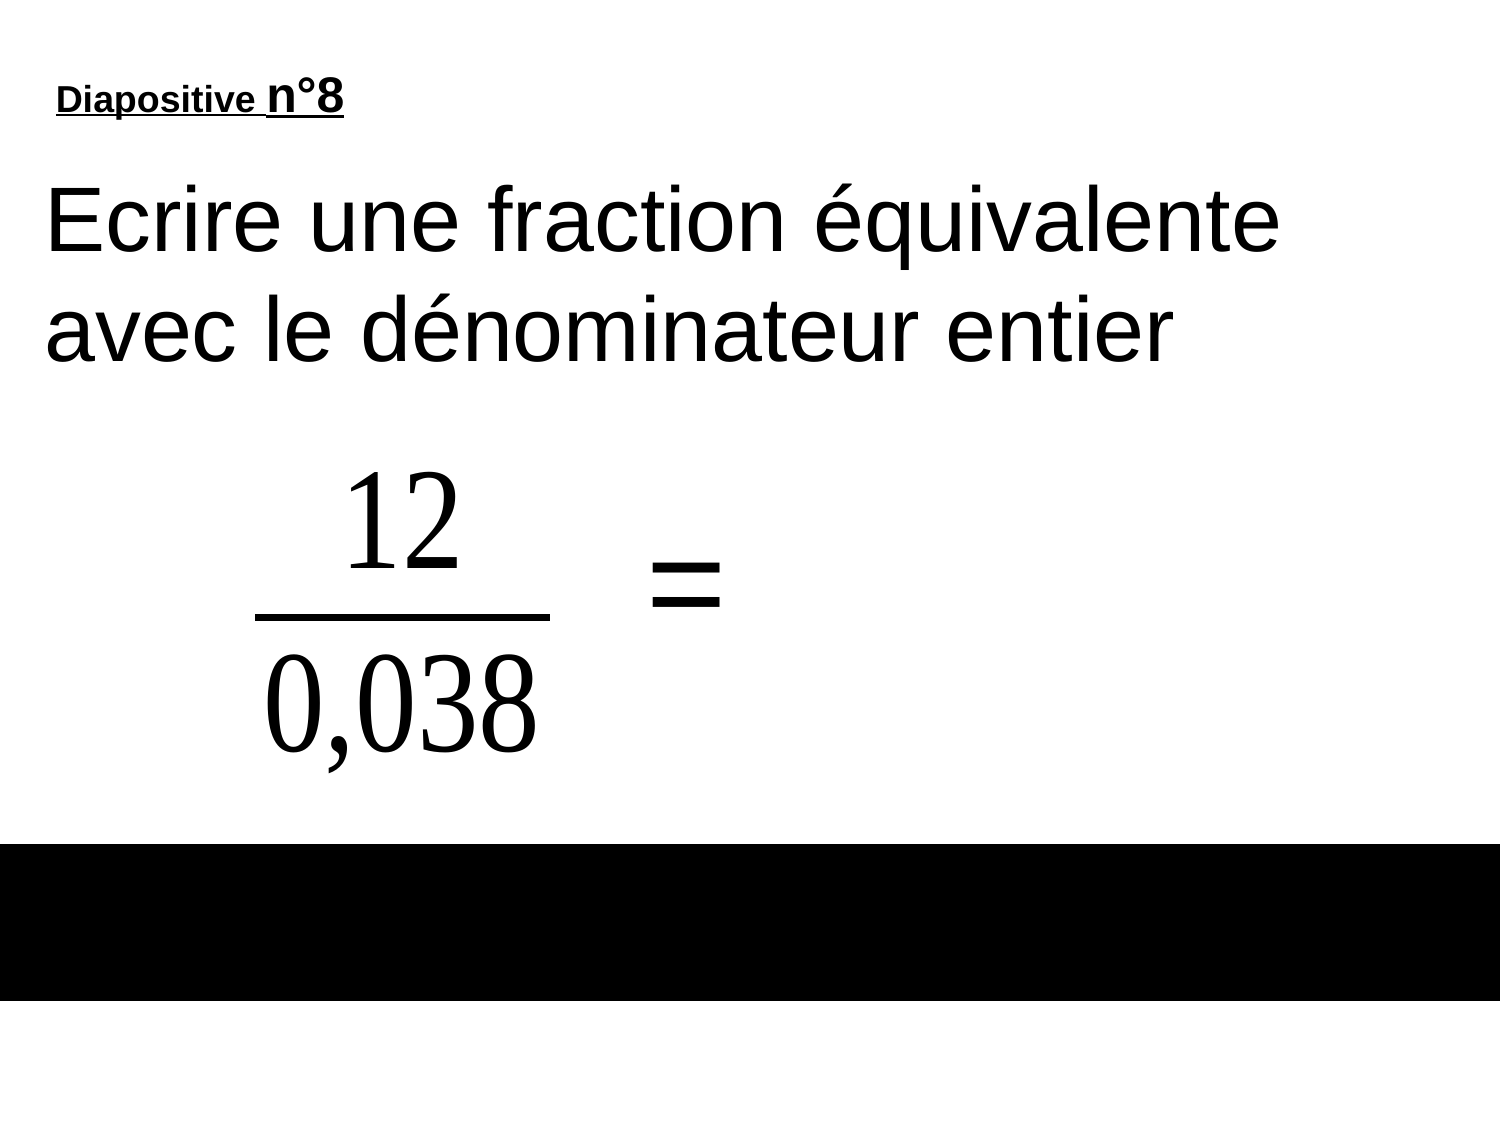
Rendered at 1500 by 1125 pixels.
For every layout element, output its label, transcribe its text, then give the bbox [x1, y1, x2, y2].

text_box [0, 844, 1500, 1001]
text_box Diapositive n°8 [41, 54, 762, 130]
text_box Ecrire une fraction équivalente avec le dénominateur entier [29, 149, 1500, 391]
